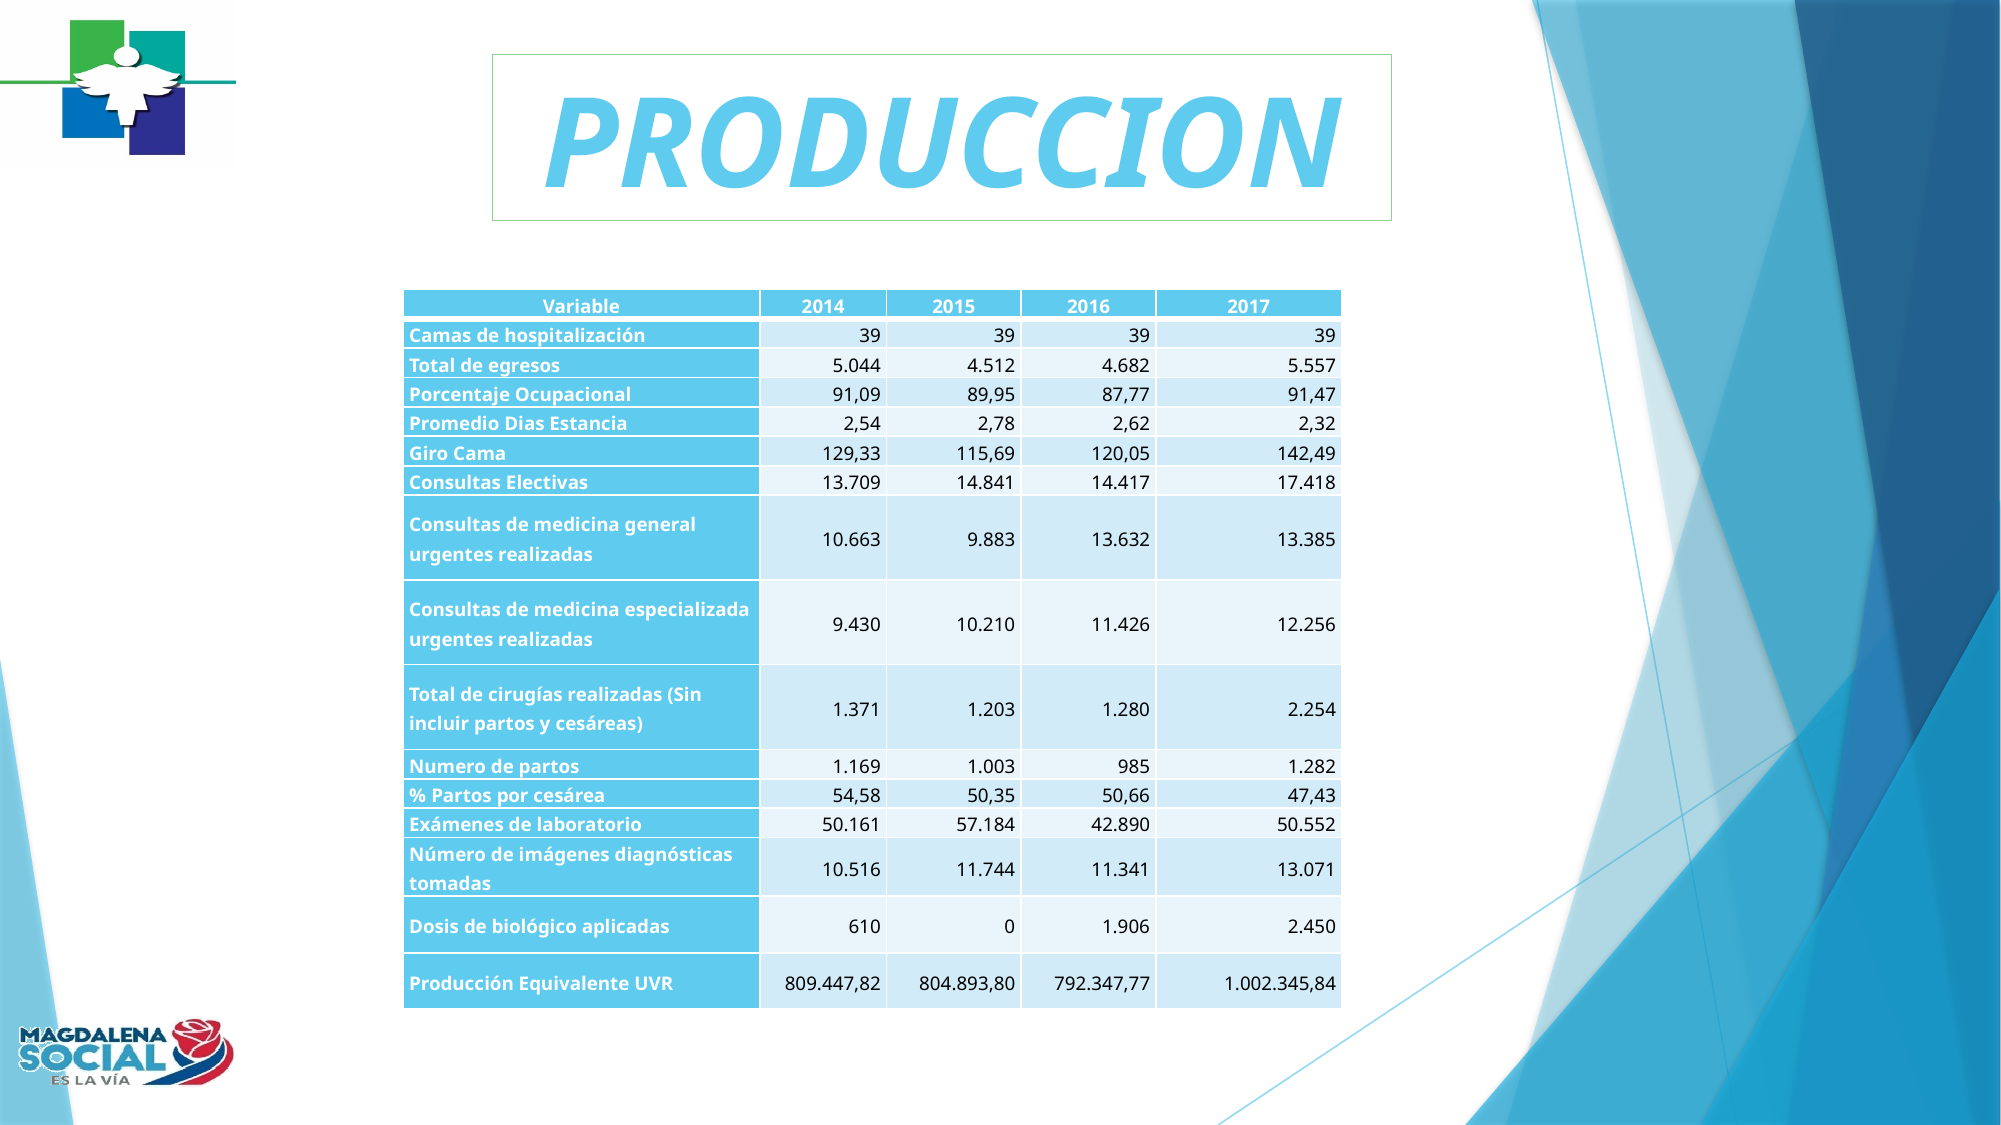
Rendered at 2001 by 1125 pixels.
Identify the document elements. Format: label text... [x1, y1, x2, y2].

table_cell 2,62 [1022, 408, 1155, 435]
table_cell 120,05 [1022, 437, 1155, 465]
table_cell 87,77 [1022, 378, 1155, 406]
table_cell 50.552 [1157, 809, 1341, 837]
table_cell Porcentaje Ocupacional [404, 378, 759, 406]
table_cell 91,47 [1157, 378, 1341, 406]
table_cell Consultas de medicina general urgentes realizadas [404, 496, 759, 579]
table_cell 610 [761, 897, 886, 952]
table_header 2017 [1157, 290, 1341, 316]
table_cell 9.883 [887, 496, 1020, 579]
table_cell % Partos por cesárea [404, 780, 759, 807]
table_cell 1.169 [761, 750, 886, 778]
table_cell Consultas de medicina especializada urgentes realizadas [404, 581, 759, 664]
table_cell Número de imágenes diagnósticas tomadas [404, 838, 759, 895]
table_cell 1.002.345,84 [1157, 954, 1341, 1008]
table_header 2014 [761, 290, 886, 316]
table_cell 1.280 [1022, 665, 1155, 749]
table_cell 39 [1022, 322, 1155, 347]
table_cell Total de egresos [404, 349, 759, 377]
table_cell 14.417 [1022, 467, 1155, 494]
table_cell 2,32 [1157, 408, 1341, 435]
table_cell 129,33 [761, 437, 886, 465]
table_cell 14.841 [887, 467, 1020, 494]
table_cell 1.371 [761, 665, 886, 749]
table_cell 792.347,77 [1022, 954, 1155, 1008]
table_cell 13.385 [1157, 496, 1341, 579]
table_cell Numero de partos [404, 750, 759, 778]
table_cell 39 [761, 322, 886, 347]
table_cell 47,43 [1157, 780, 1341, 807]
table_cell 13.632 [1022, 496, 1155, 579]
table_cell 57.184 [887, 809, 1020, 837]
table_cell 11.341 [1022, 838, 1155, 895]
table_cell 11.744 [887, 838, 1020, 895]
table_cell 9.430 [761, 581, 886, 664]
table_cell 39 [887, 322, 1020, 347]
table_cell Camas de hospitalización [404, 322, 759, 347]
table_cell 2.254 [1157, 665, 1341, 749]
table_header 2015 [887, 290, 1020, 316]
table_cell 50.161 [761, 809, 886, 837]
table_cell 11.426 [1022, 581, 1155, 664]
table_cell 1.003 [887, 750, 1020, 778]
picture [0, 1001, 243, 1125]
table_cell 91,09 [761, 378, 886, 406]
table_cell Total de cirugías realizadas (Sin incluir partos y cesáreas) [404, 665, 759, 749]
table_cell 142,49 [1157, 437, 1341, 465]
table_cell 54,58 [761, 780, 886, 807]
picture [0, 0, 237, 168]
table_cell 2.450 [1157, 897, 1341, 952]
title PRODUCCION [492, 54, 1392, 221]
table_cell 1.203 [887, 665, 1020, 749]
table_cell 10.663 [761, 496, 886, 579]
table_cell 13.071 [1157, 838, 1341, 895]
table_cell 5.044 [761, 349, 886, 377]
table_header 2016 [1022, 290, 1155, 316]
table_cell 10.516 [761, 838, 886, 895]
table_cell Giro Cama [404, 437, 759, 465]
table_cell 39 [1157, 322, 1341, 347]
table_cell Producción Equivalente UVR [404, 954, 759, 1008]
table_cell Exámenes de laboratorio [404, 809, 759, 837]
table_cell Consultas Electivas [404, 467, 759, 494]
table_cell 115,69 [887, 437, 1020, 465]
table_cell 13.709 [761, 467, 886, 494]
table_cell 4.512 [887, 349, 1020, 377]
table_cell 42.890 [1022, 809, 1155, 837]
table_cell 4.682 [1022, 349, 1155, 377]
table_header Variable [404, 290, 759, 316]
table_cell 1.282 [1157, 750, 1341, 778]
table_cell 2,54 [761, 408, 886, 435]
table_cell 2,78 [887, 408, 1020, 435]
table_cell 5.557 [1157, 349, 1341, 377]
table_cell 17.418 [1157, 467, 1341, 494]
table_cell 10.210 [887, 581, 1020, 664]
table_cell 89,95 [887, 378, 1020, 406]
table_cell 804.893,80 [887, 954, 1020, 1008]
table_cell 12.256 [1157, 581, 1341, 664]
table_cell 50,66 [1022, 780, 1155, 807]
table_cell 50,35 [887, 780, 1020, 807]
table_cell Promedio Dias Estancia [404, 408, 759, 435]
table_cell Dosis de biológico aplicadas [404, 897, 759, 952]
table_cell 1.906 [1022, 897, 1155, 952]
table_cell 809.447,82 [761, 954, 886, 1008]
table_cell 0 [887, 897, 1020, 952]
table_cell 985 [1022, 750, 1155, 778]
